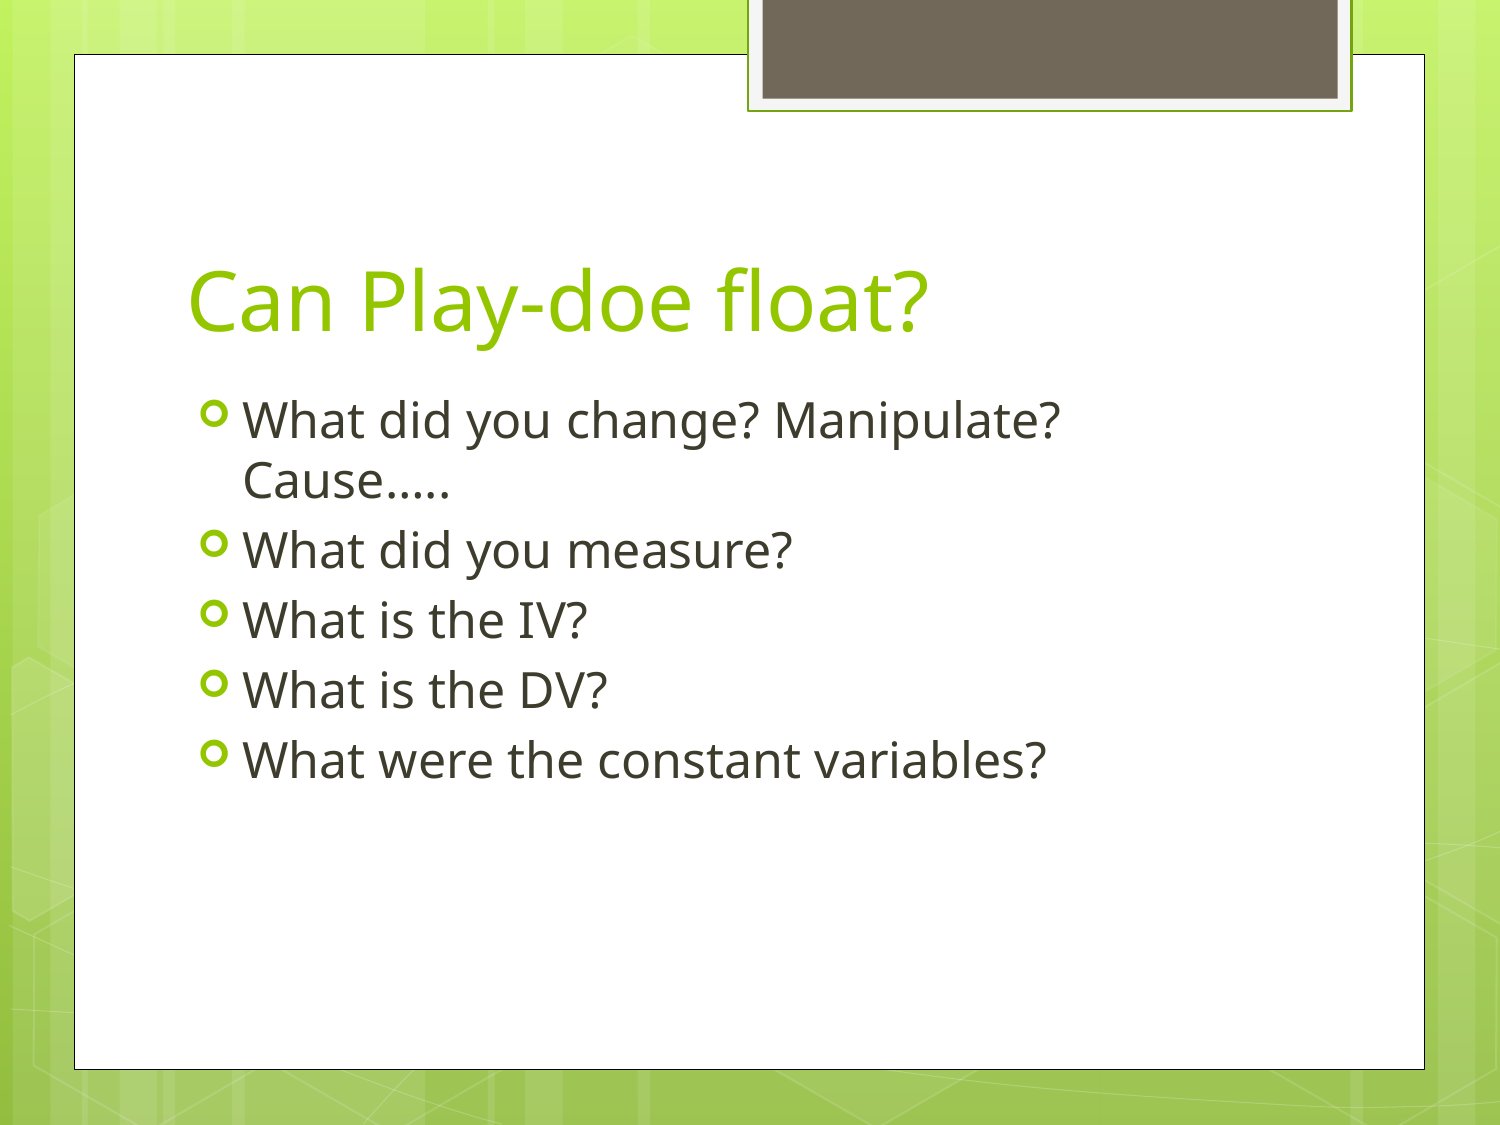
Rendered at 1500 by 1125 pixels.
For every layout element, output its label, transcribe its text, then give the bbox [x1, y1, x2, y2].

title Can Play-doe float? [171, 168, 1324, 357]
list What did you change? Manipulate? Cause….. What did you measure? What is the IV? What is the DV? What were the constant variables? [171, 381, 1283, 957]
